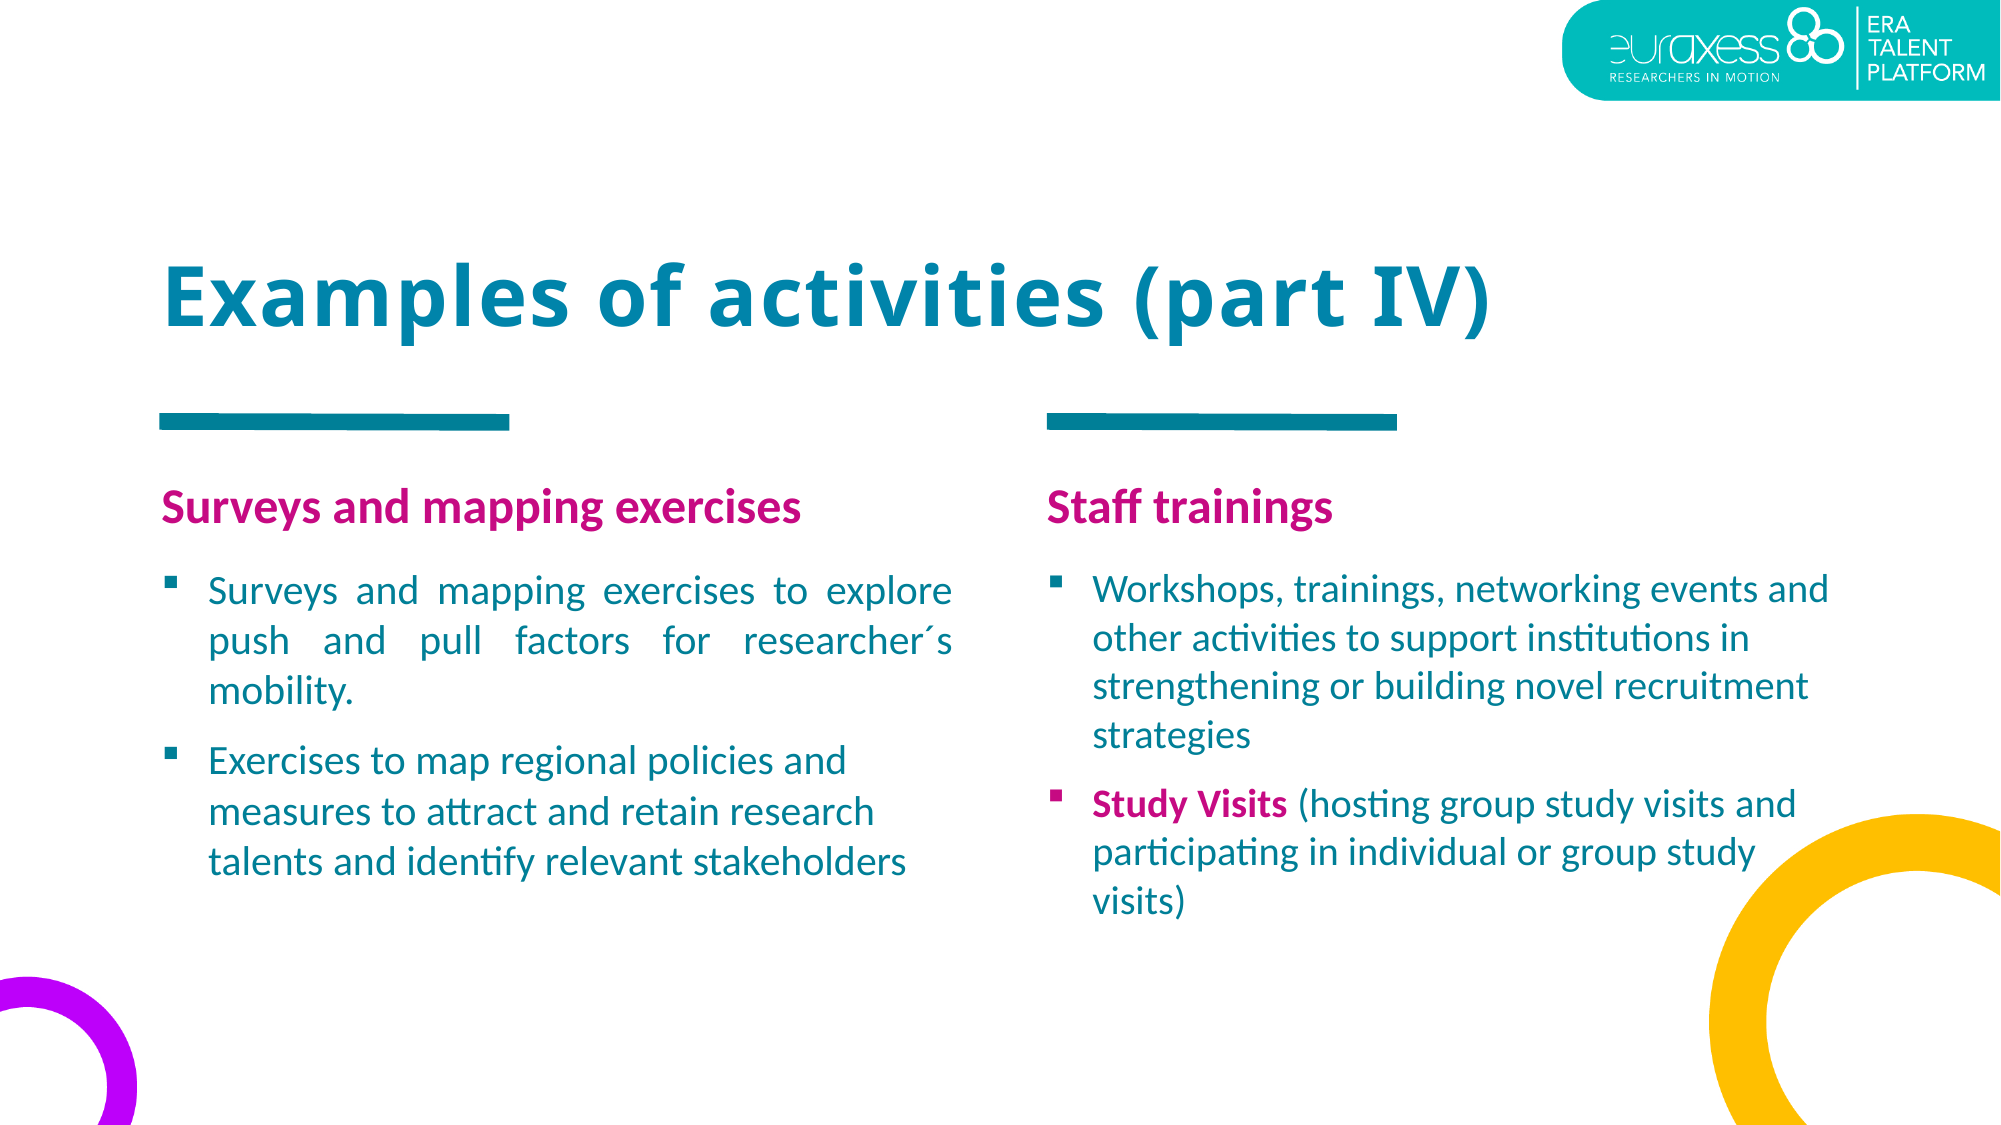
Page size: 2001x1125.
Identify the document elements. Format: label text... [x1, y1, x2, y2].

title Examples of activities (part IV) [161, 243, 1877, 345]
list Surveys and mapping exercises [161, 480, 954, 548]
list Workshops, trainings, networking events and other activities to support institutions in strengthening or building novel recruitment strategies Study Visits (hosting group study visits and participating in individual or group study visits) [1046, 562, 1839, 923]
picture [0, 0, 2001, 1125]
list Surveys and mapping exercises to explore push and pull factors for researcher´s mobility. Exercises to map regional policies and measures to attract and retain research talents and identify relevant stakeholders [161, 562, 954, 882]
list Staff trainings [1046, 480, 1829, 548]
